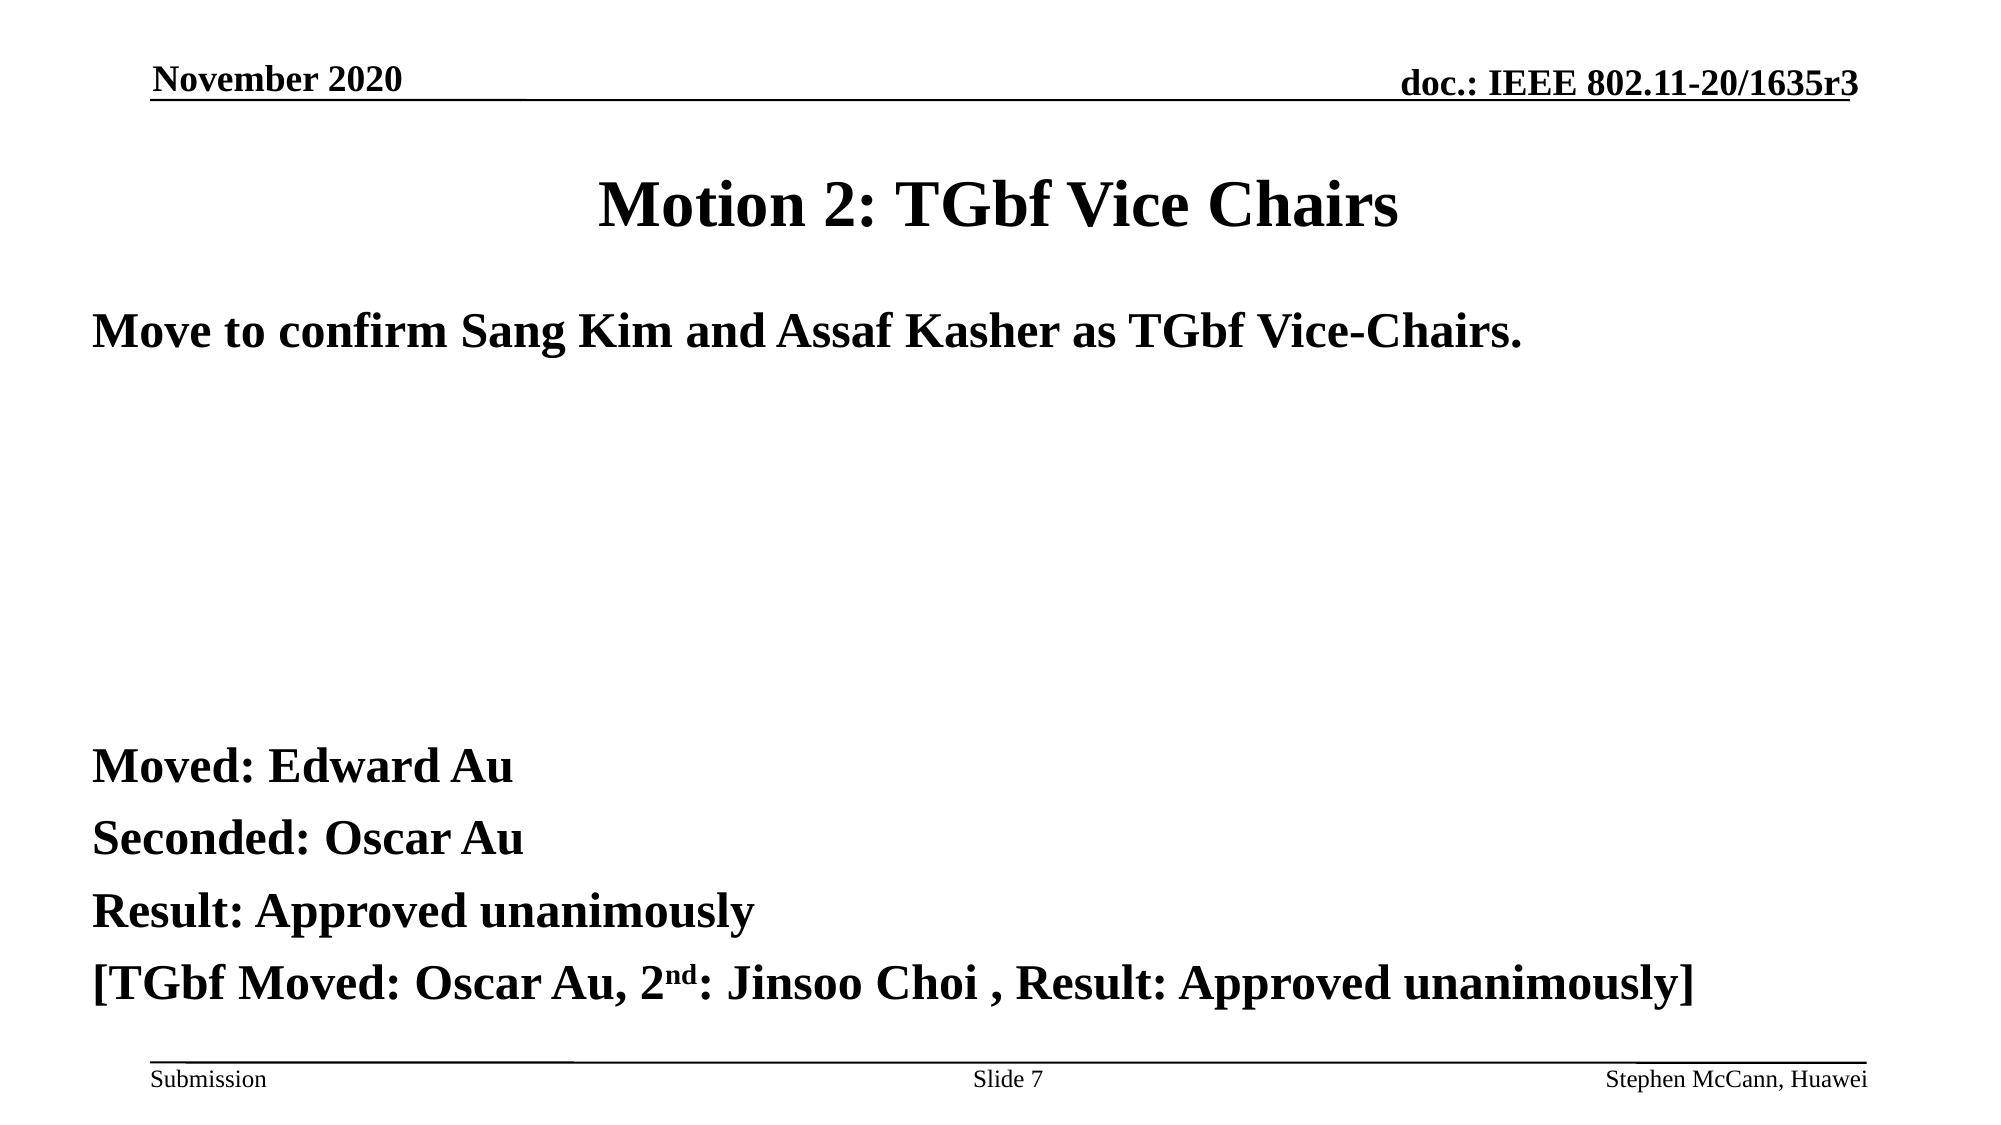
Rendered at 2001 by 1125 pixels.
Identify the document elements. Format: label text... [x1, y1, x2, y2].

footer Stephen McCann, Huawei [1171, 1061, 1869, 1093]
slide_number Slide 7 [950, 1061, 1067, 1123]
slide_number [152, 54, 563, 100]
title Motion 2: TGbf Vice Chairs [149, 112, 1850, 288]
list Move to confirm Sang Kim and Assaf Kasher as TGbf Vice-Chairs. Moved: Edward Au Seconded: Oscar Au Result: Approved unanimously [TGbf Moved: Oscar Au, 2nd: Jinsoo Choi , Result: Approved unanimously] [76, 289, 1940, 1028]
